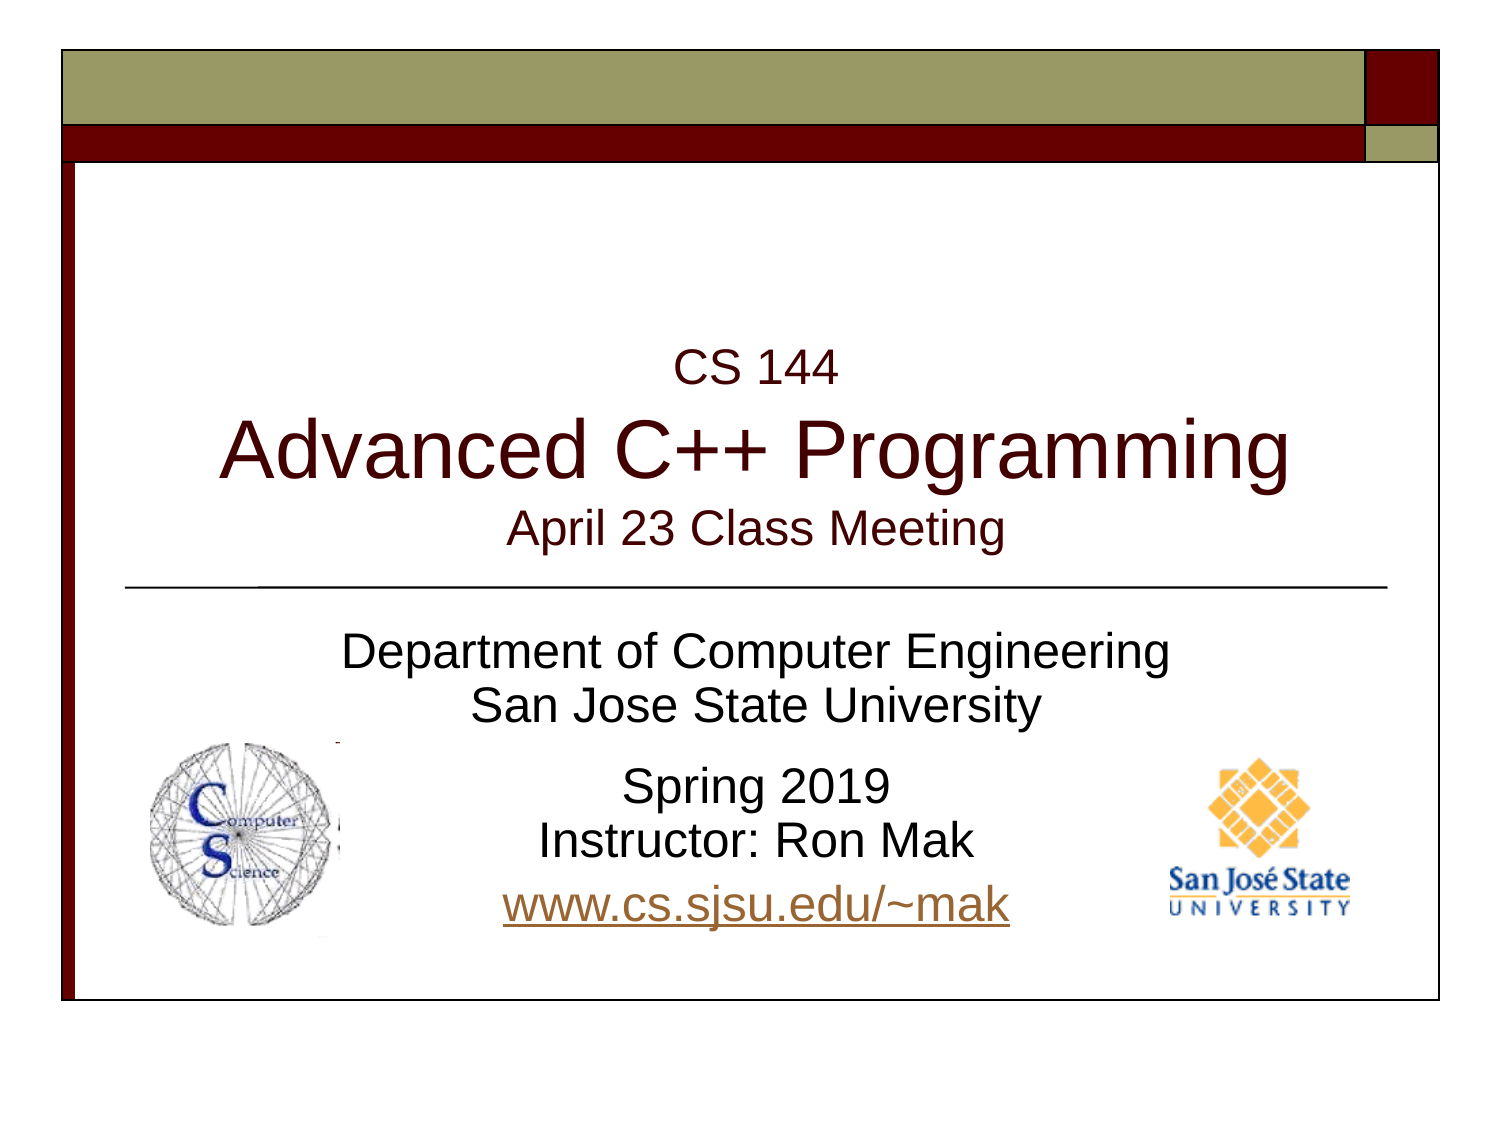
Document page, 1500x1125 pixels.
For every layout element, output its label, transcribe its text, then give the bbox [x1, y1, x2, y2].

picture [1169, 752, 1351, 923]
picture [149, 742, 340, 938]
title CS 144 Advanced C++ Programming April 23 Class Meeting [125, 224, 1388, 563]
subtitle Department of Computer Engineering San Jose State University Spring 2019 Instructor: Ron Mak www.cs.sjsu.edu/~mak [125, 617, 1388, 956]
